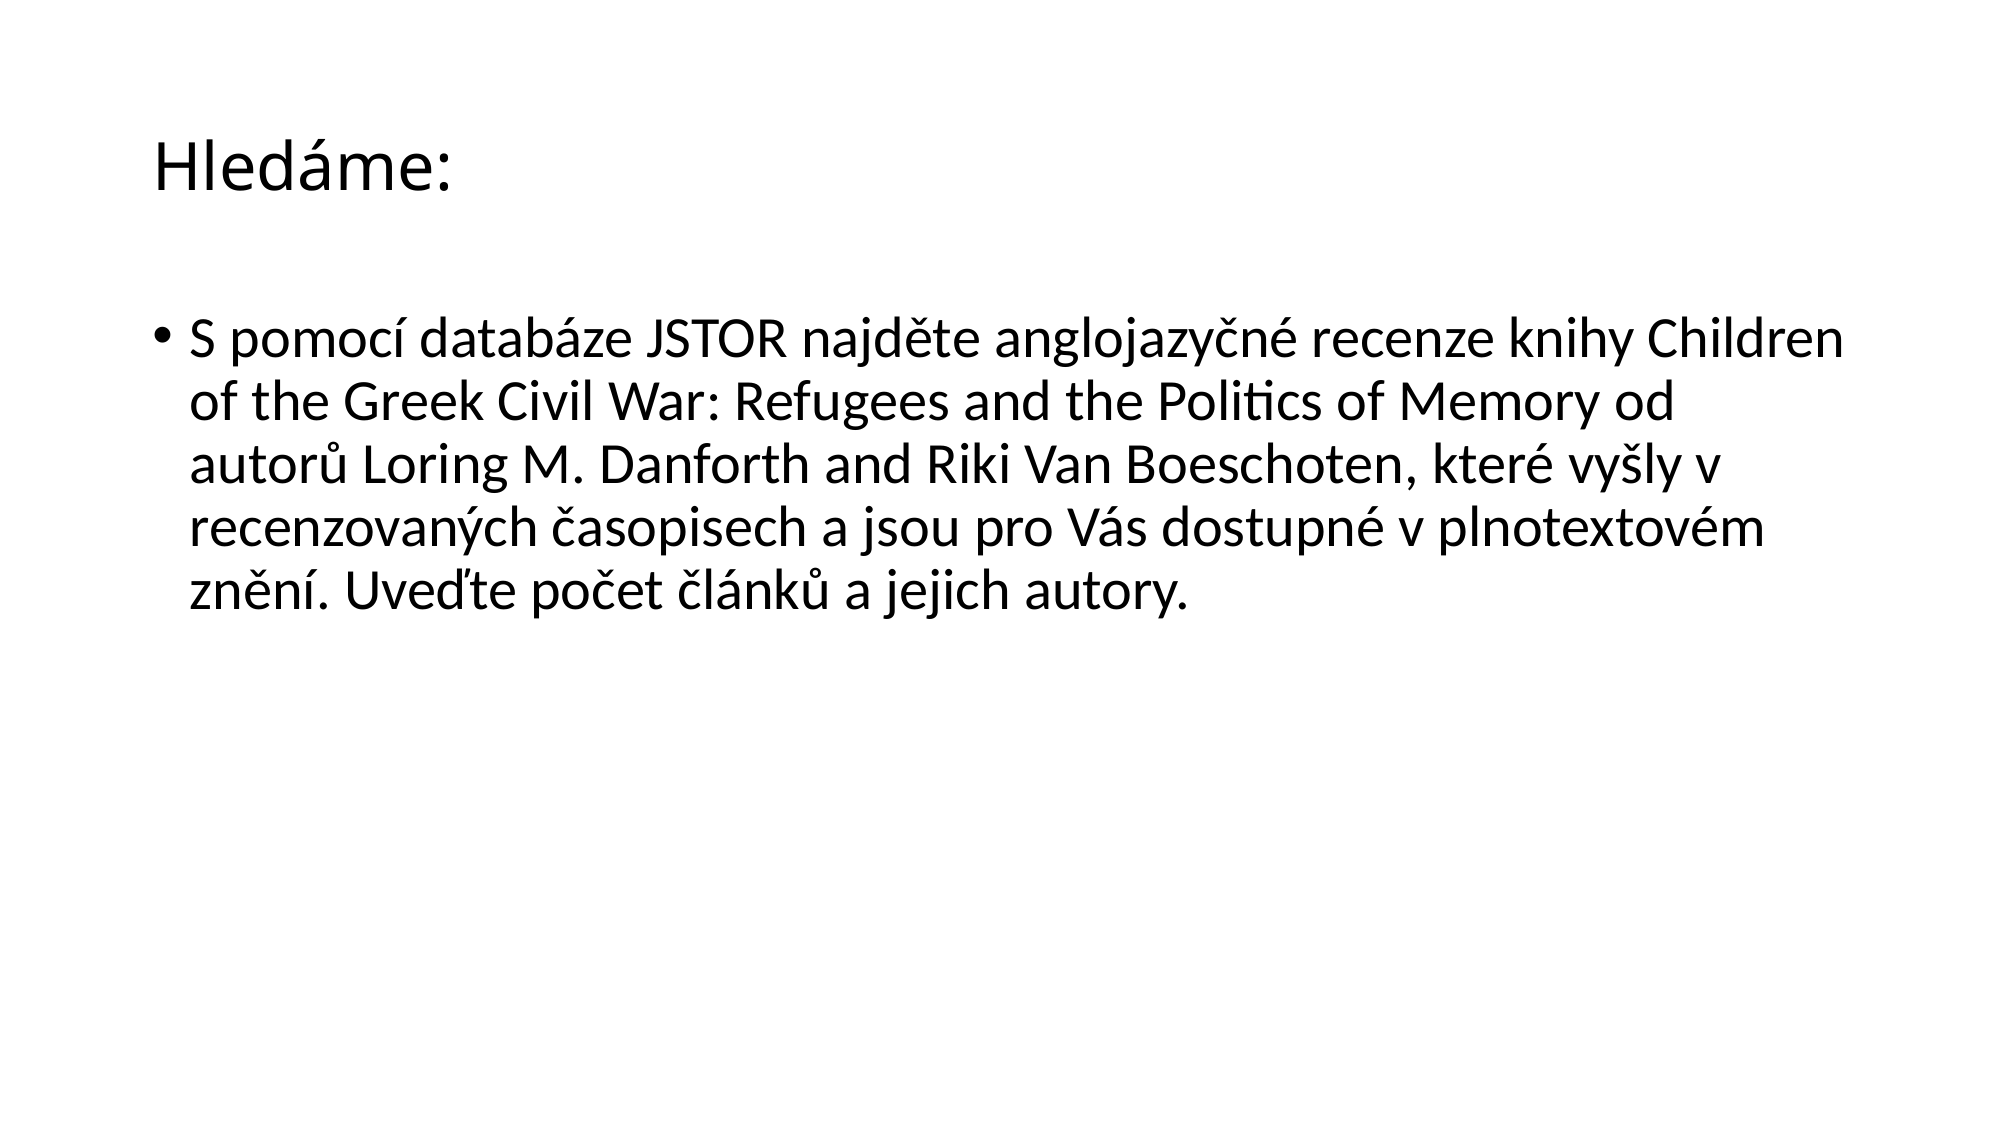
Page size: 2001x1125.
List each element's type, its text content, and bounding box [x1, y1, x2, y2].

title Hledáme: [137, 59, 1863, 278]
list S pomocí databáze JSTOR najděte anglojazyčné recenze knihy Children of the Greek Civil War: Refugees and the Politics of Memory od autorů Loring M. Danforth and Riki Van Boeschoten, které vyšly v recenzovaných časopisech a jsou pro Vás dostupné v plnotextovém znění. Uveďte počet článků a jejich autory. [137, 299, 1863, 1014]
